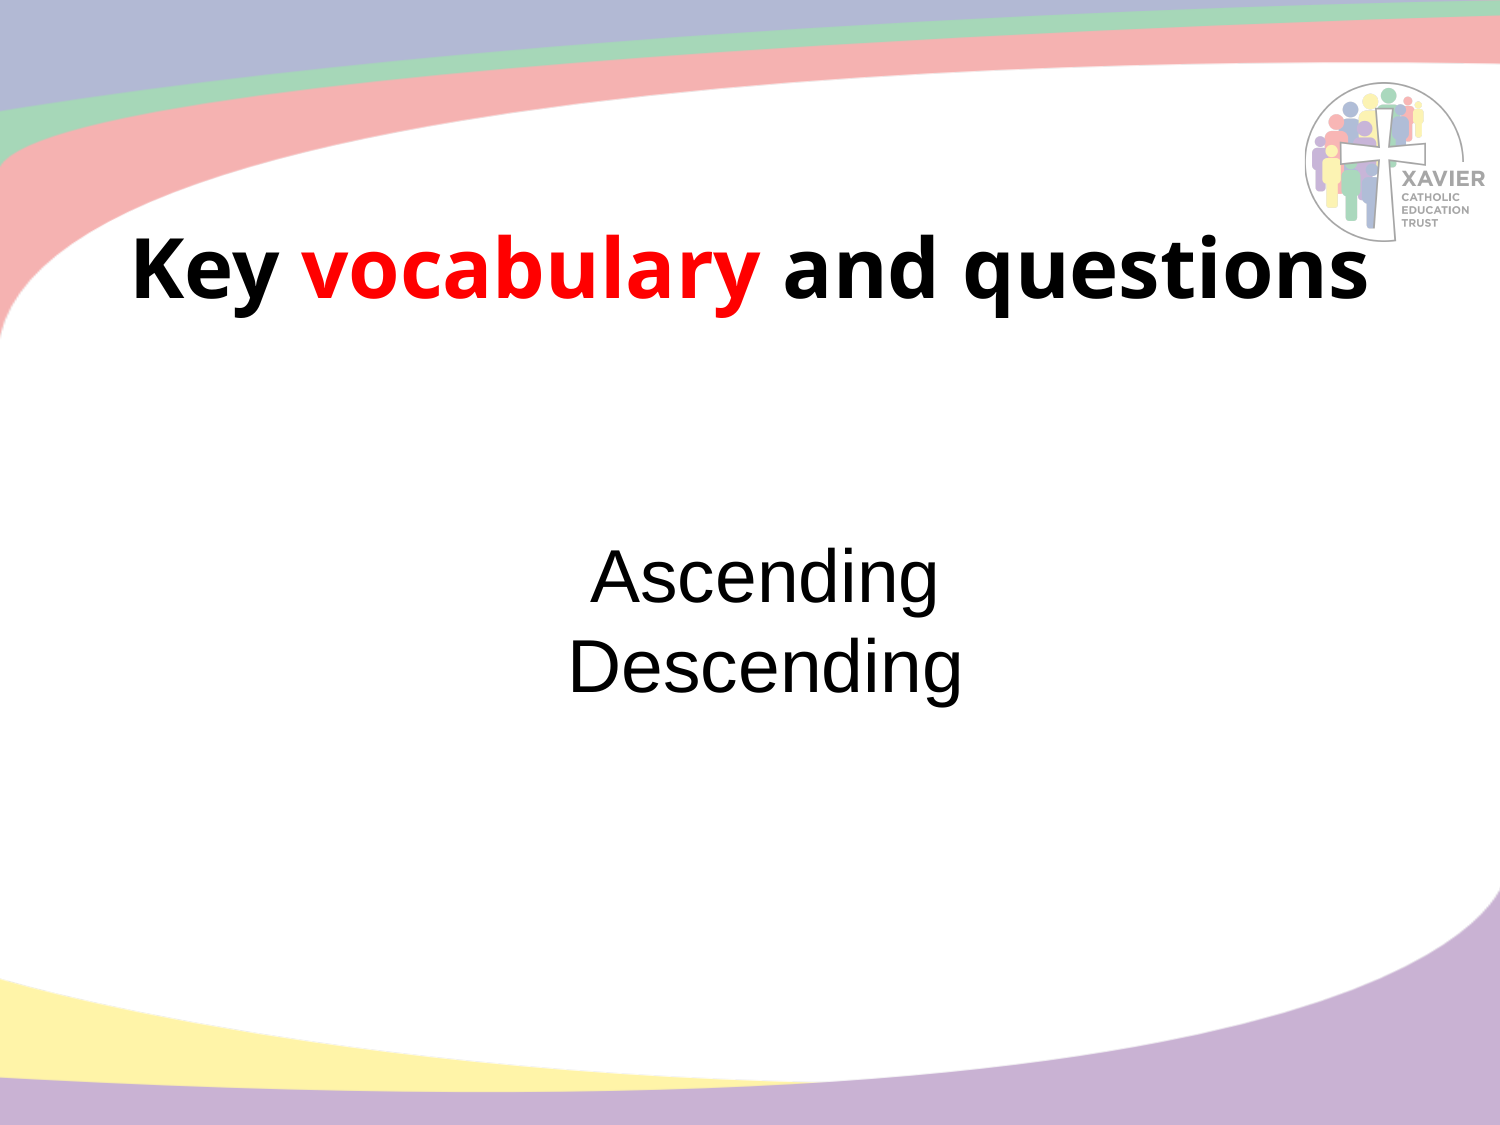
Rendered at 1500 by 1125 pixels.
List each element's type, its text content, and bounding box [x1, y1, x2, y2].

title Key vocabulary and questions [112, 184, 1388, 325]
subtitle Ascending Descending [181, 520, 1351, 904]
